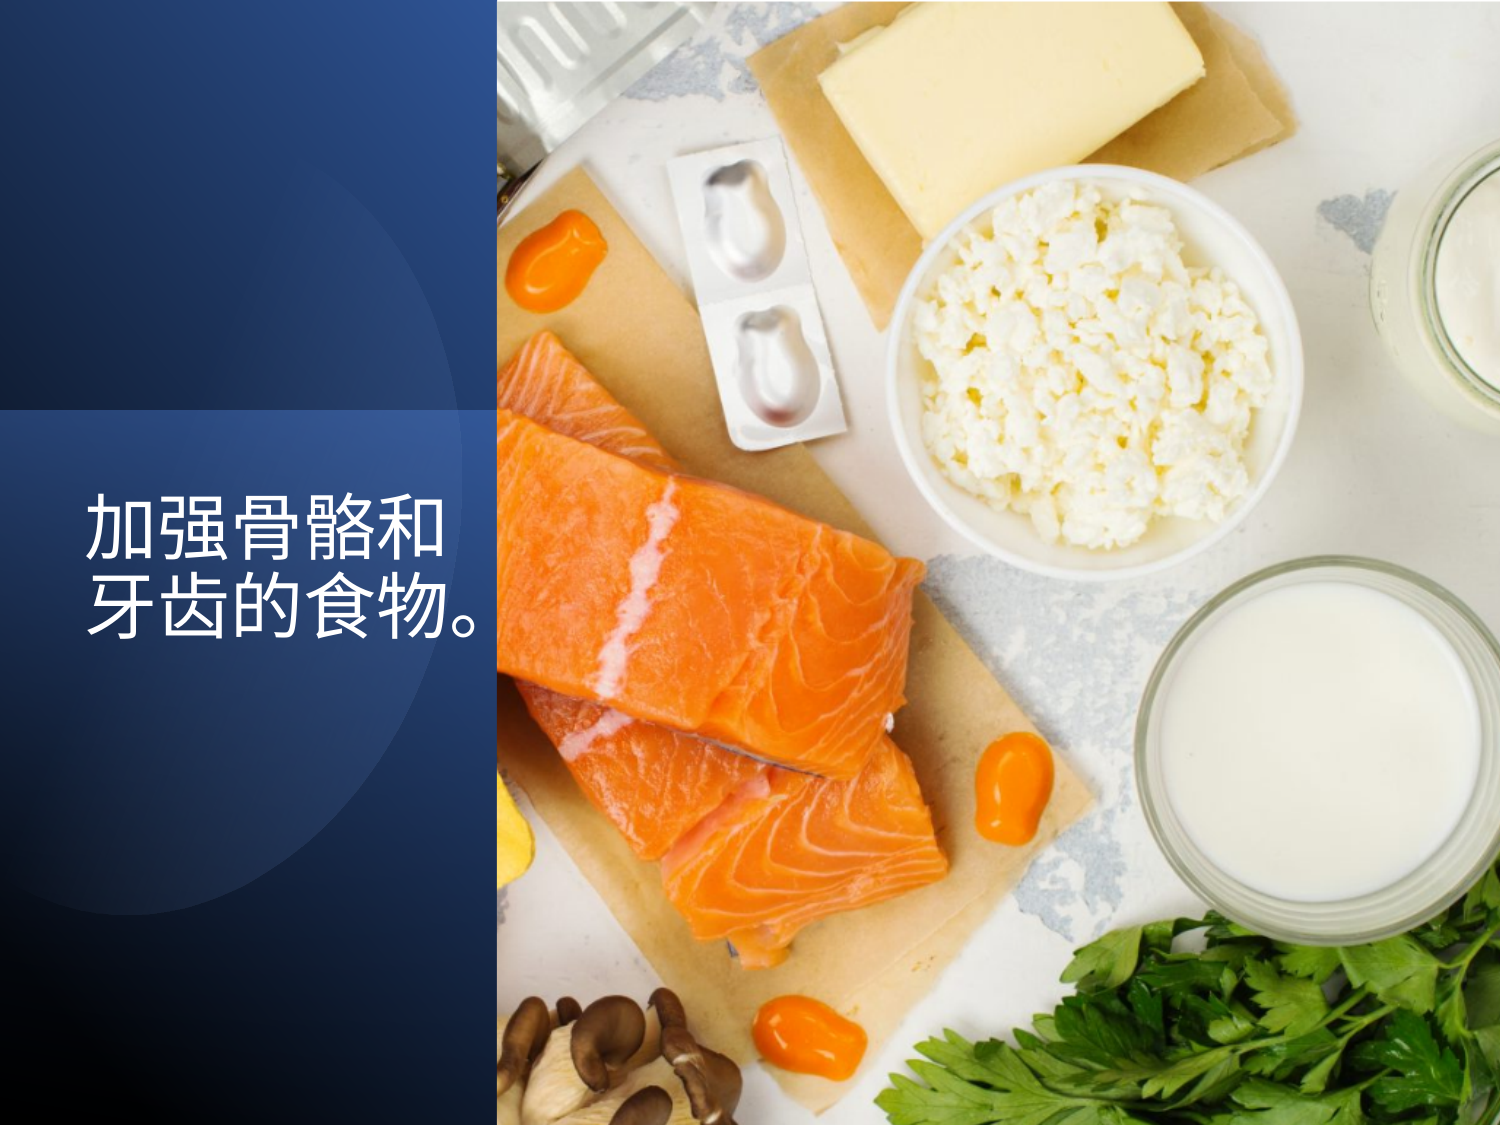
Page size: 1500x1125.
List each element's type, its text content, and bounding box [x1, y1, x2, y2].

text_box [0, 0, 496, 409]
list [496, 0, 1500, 1125]
title 加强骨骼和牙齿的食物。 [65, 484, 465, 1064]
text_box [0, 131, 463, 907]
text_box [0, 409, 496, 1125]
